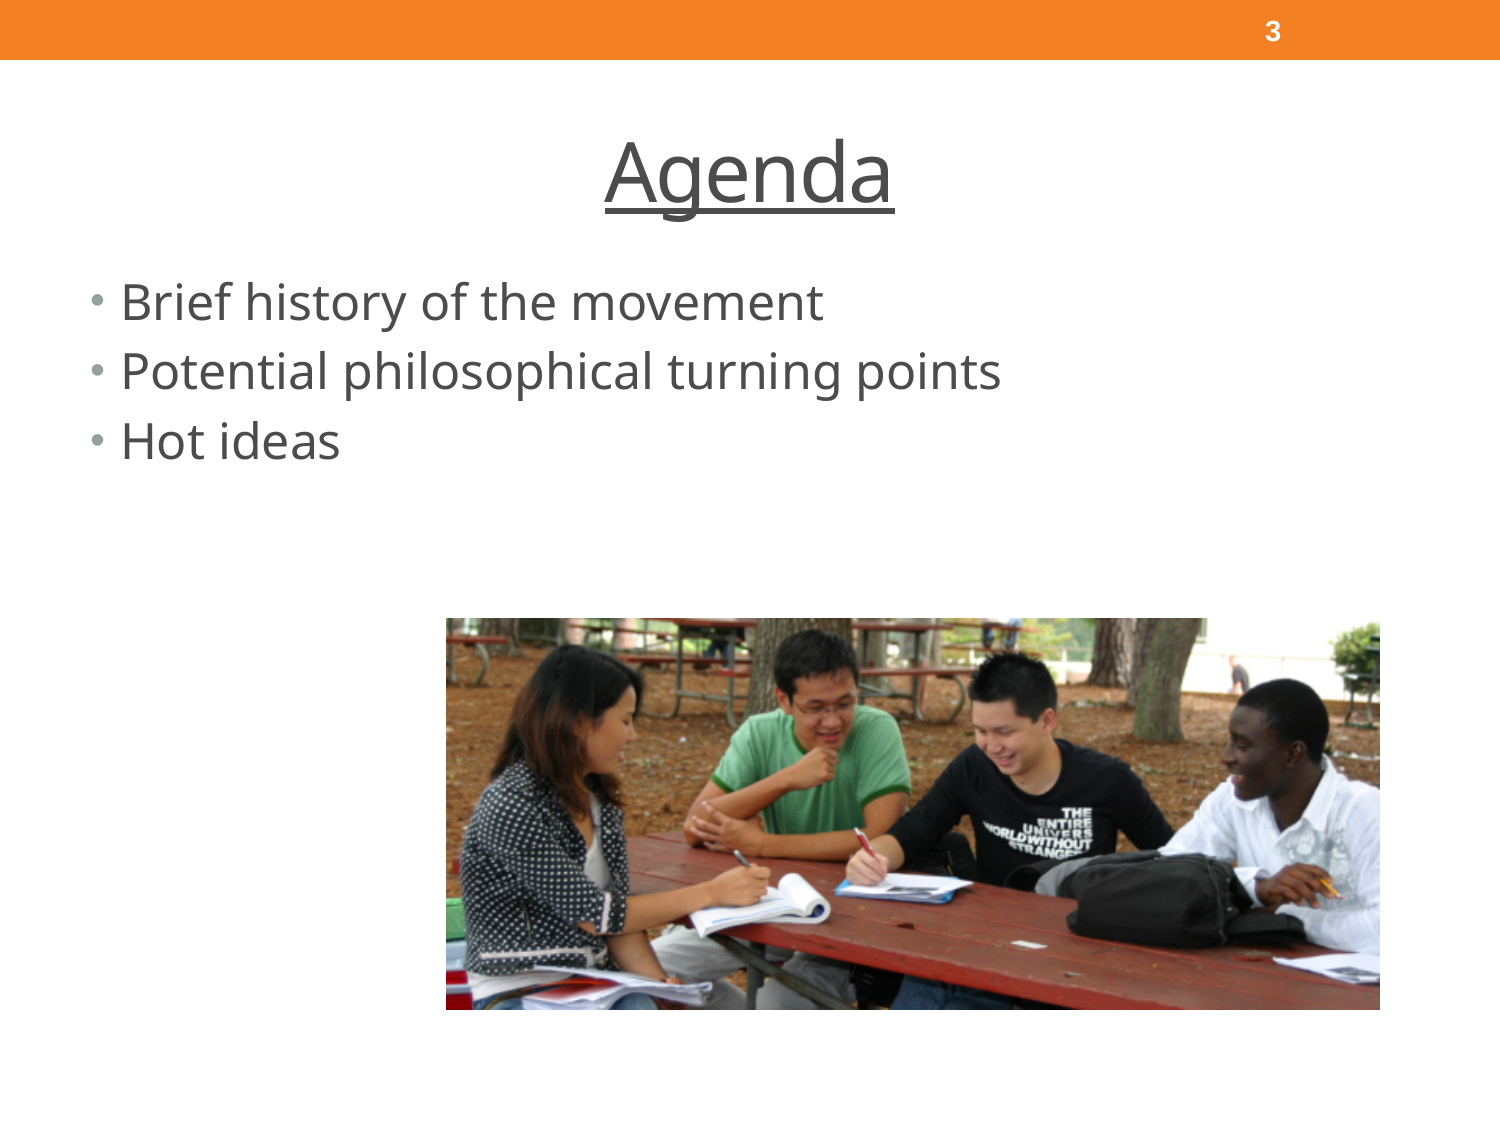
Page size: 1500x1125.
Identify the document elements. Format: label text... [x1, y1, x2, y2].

slide_number 3 [1250, 3, 1425, 57]
title Agenda [75, 87, 1425, 250]
list Brief history of the movement Potential philosophical turning points Hot ideas [75, 262, 1425, 1063]
picture [446, 618, 1380, 1011]
